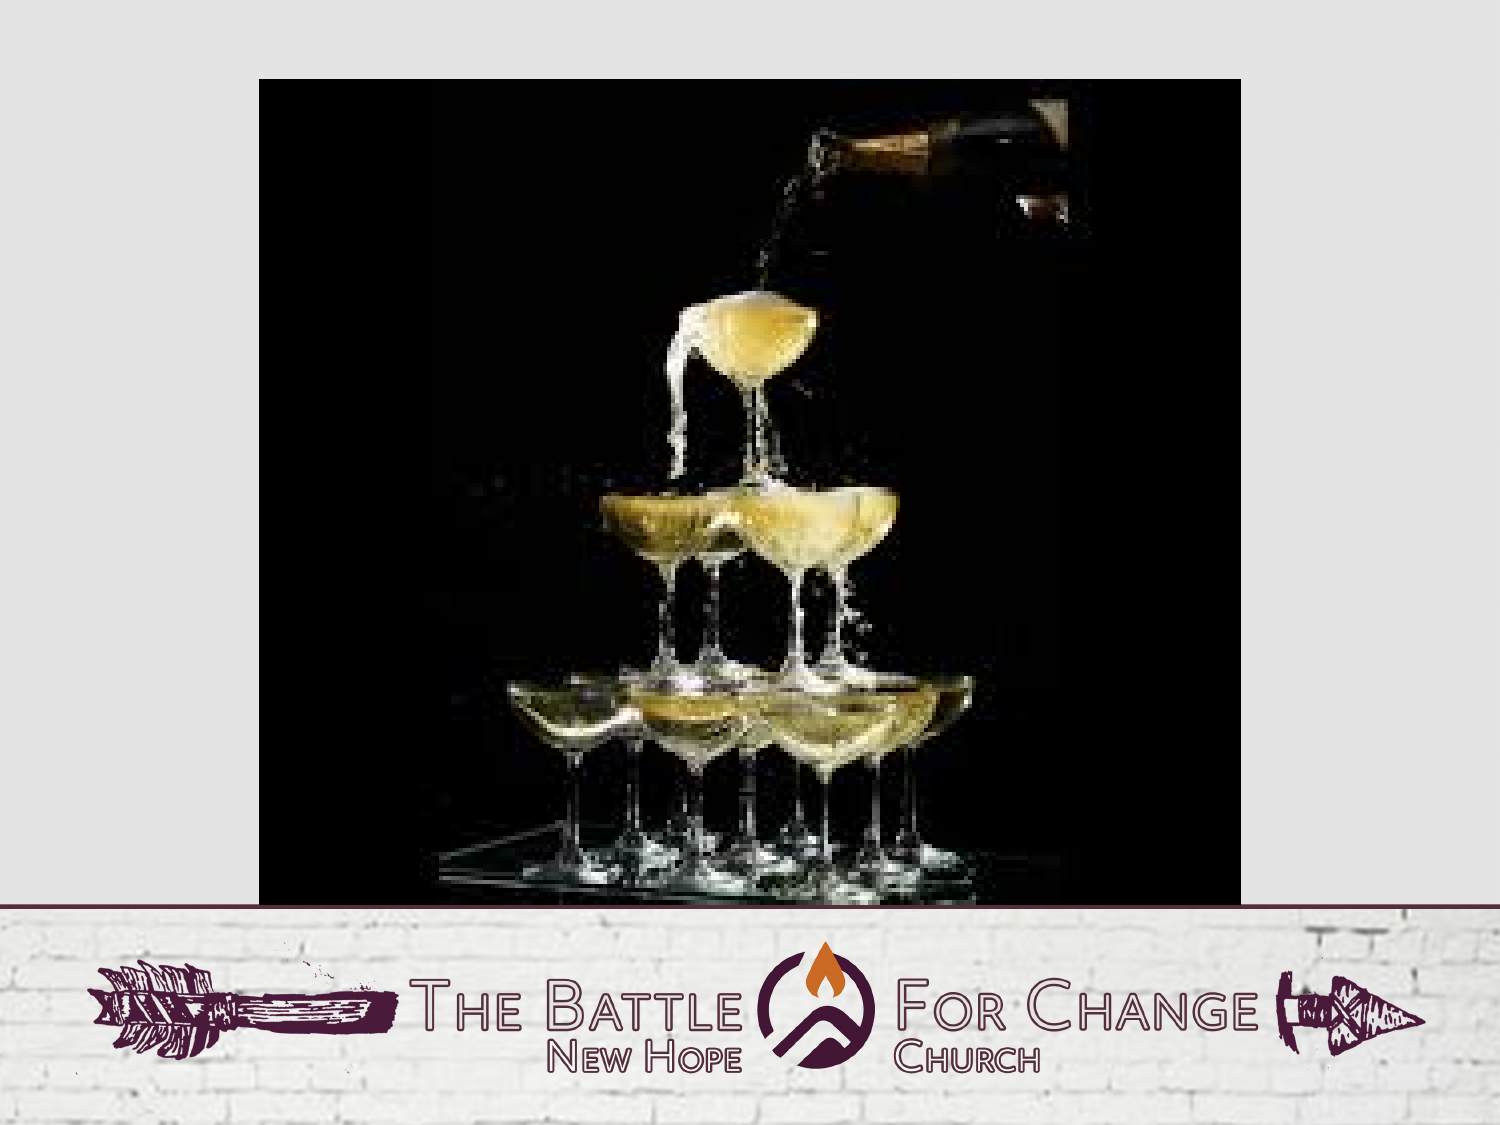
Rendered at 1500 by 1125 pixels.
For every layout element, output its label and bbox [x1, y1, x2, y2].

picture [0, 0, 1500, 1125]
list [103, 79, 1397, 905]
